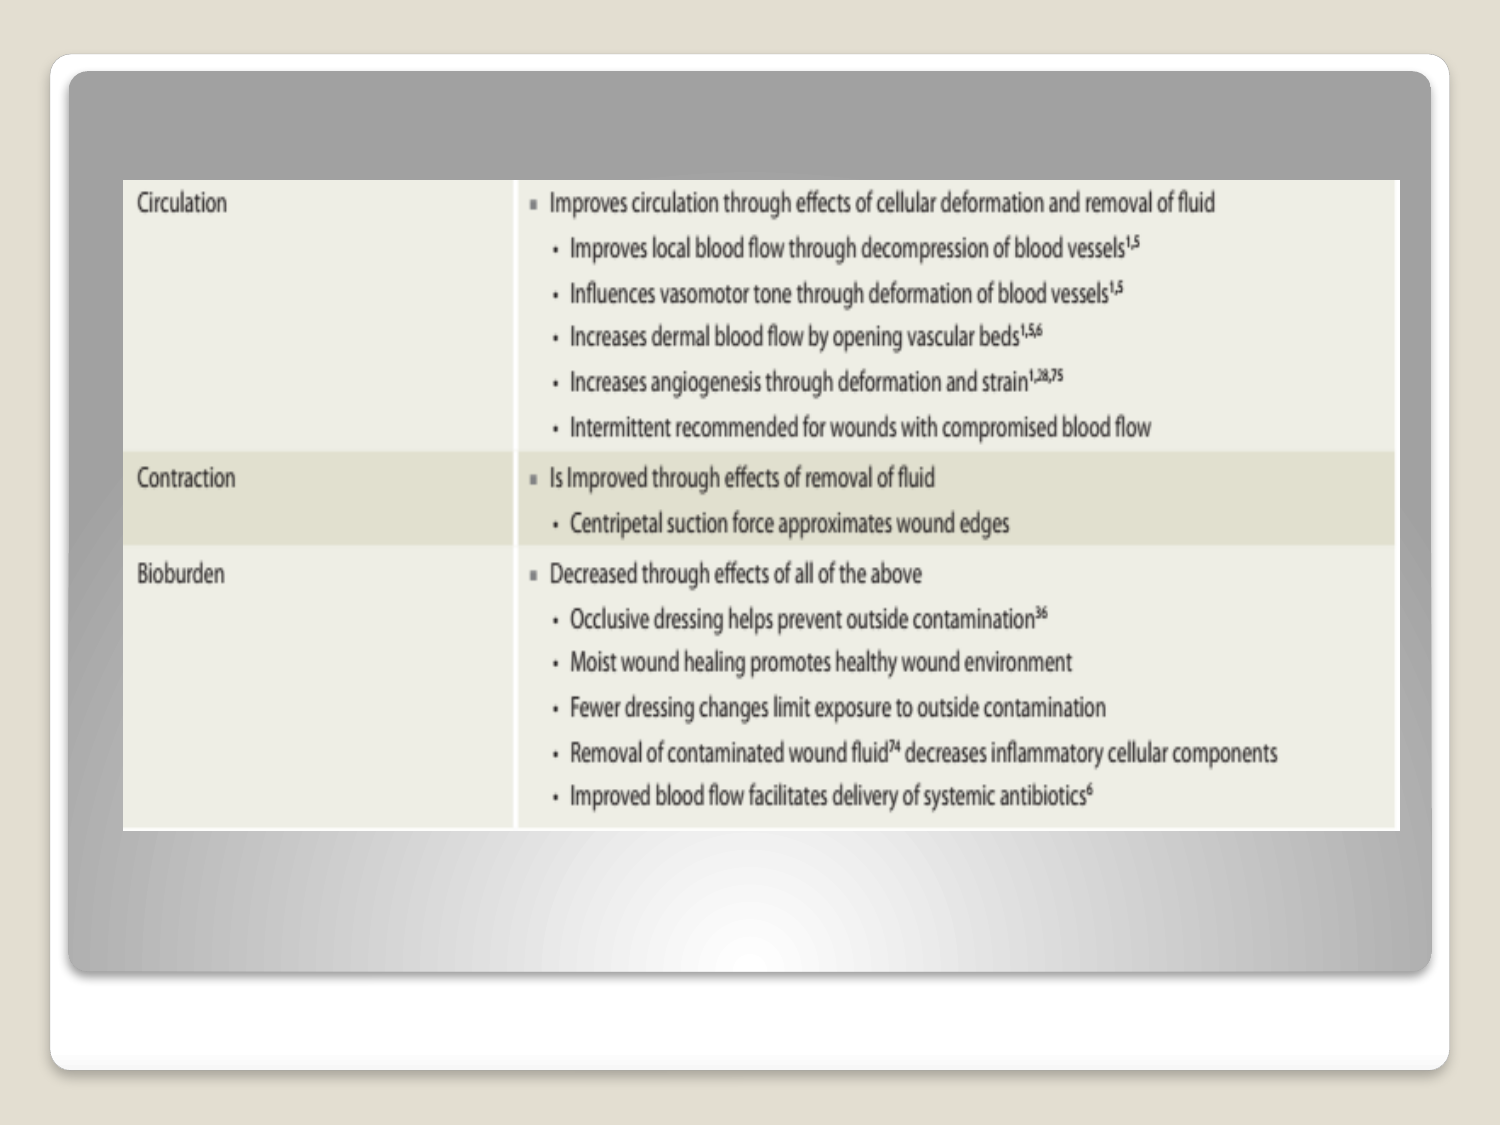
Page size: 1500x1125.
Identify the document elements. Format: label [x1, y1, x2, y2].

picture [123, 180, 1400, 831]
